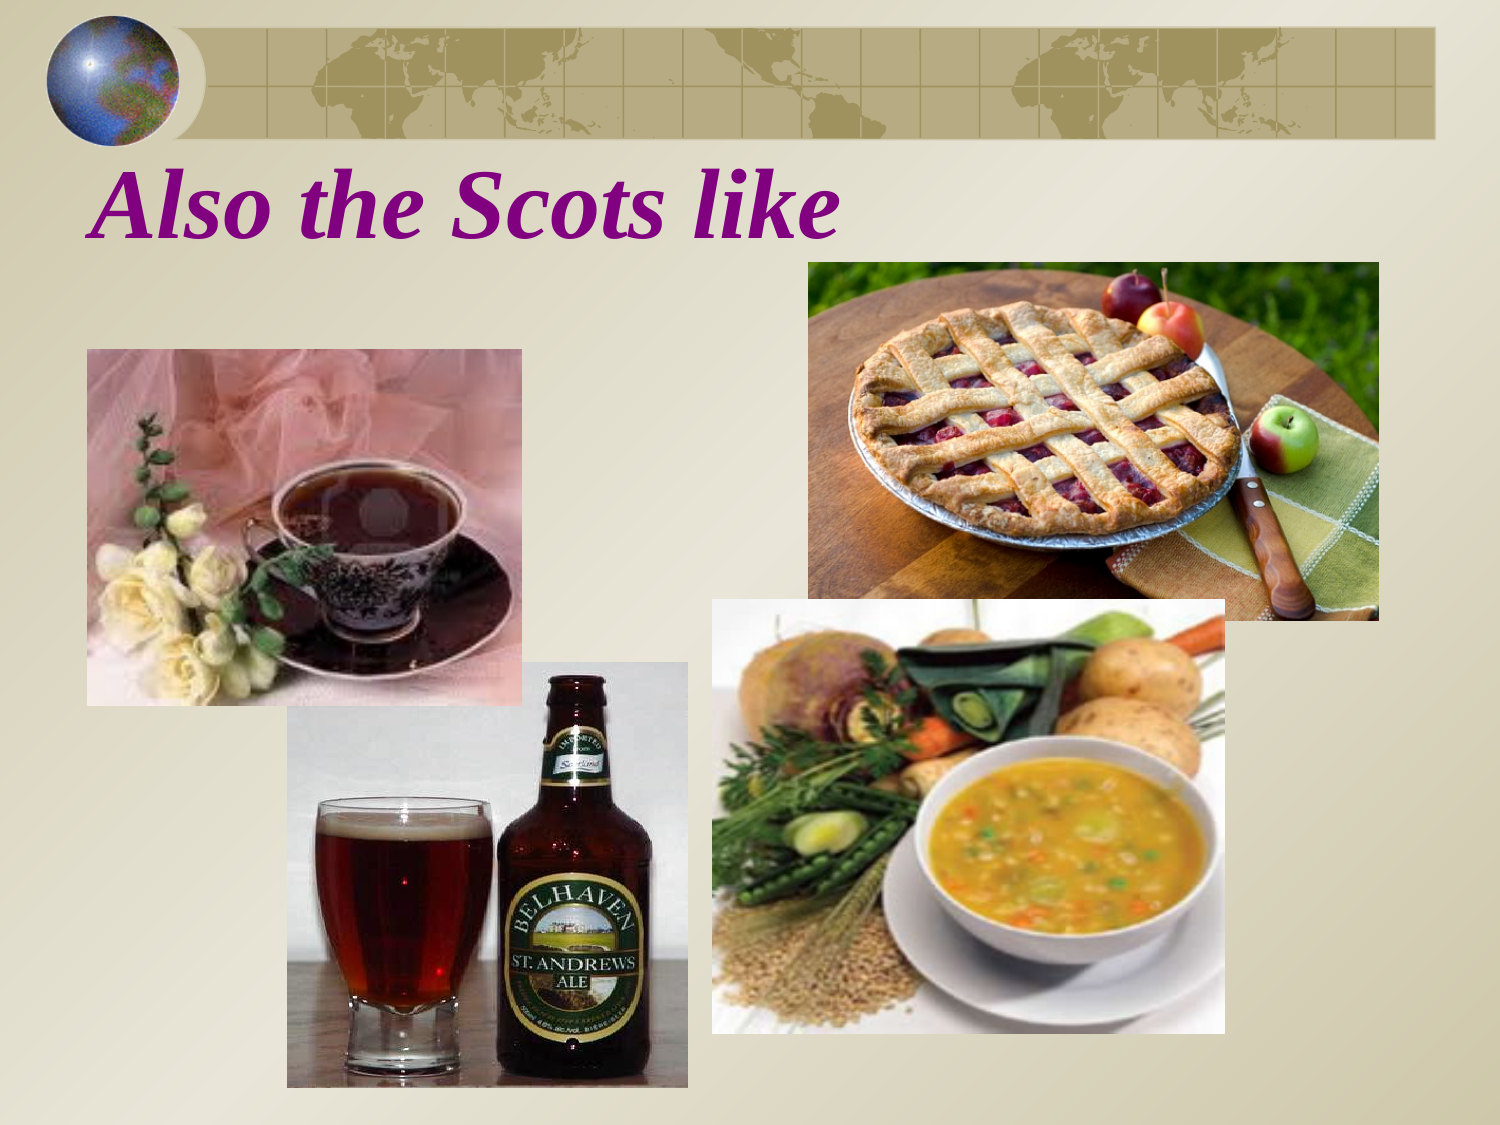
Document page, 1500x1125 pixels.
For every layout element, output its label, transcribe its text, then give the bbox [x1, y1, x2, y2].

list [87, 349, 523, 707]
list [808, 262, 1379, 622]
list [712, 599, 1226, 1035]
picture [37, 5, 188, 156]
title Also the Scots like [74, 44, 1426, 233]
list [287, 662, 688, 1088]
